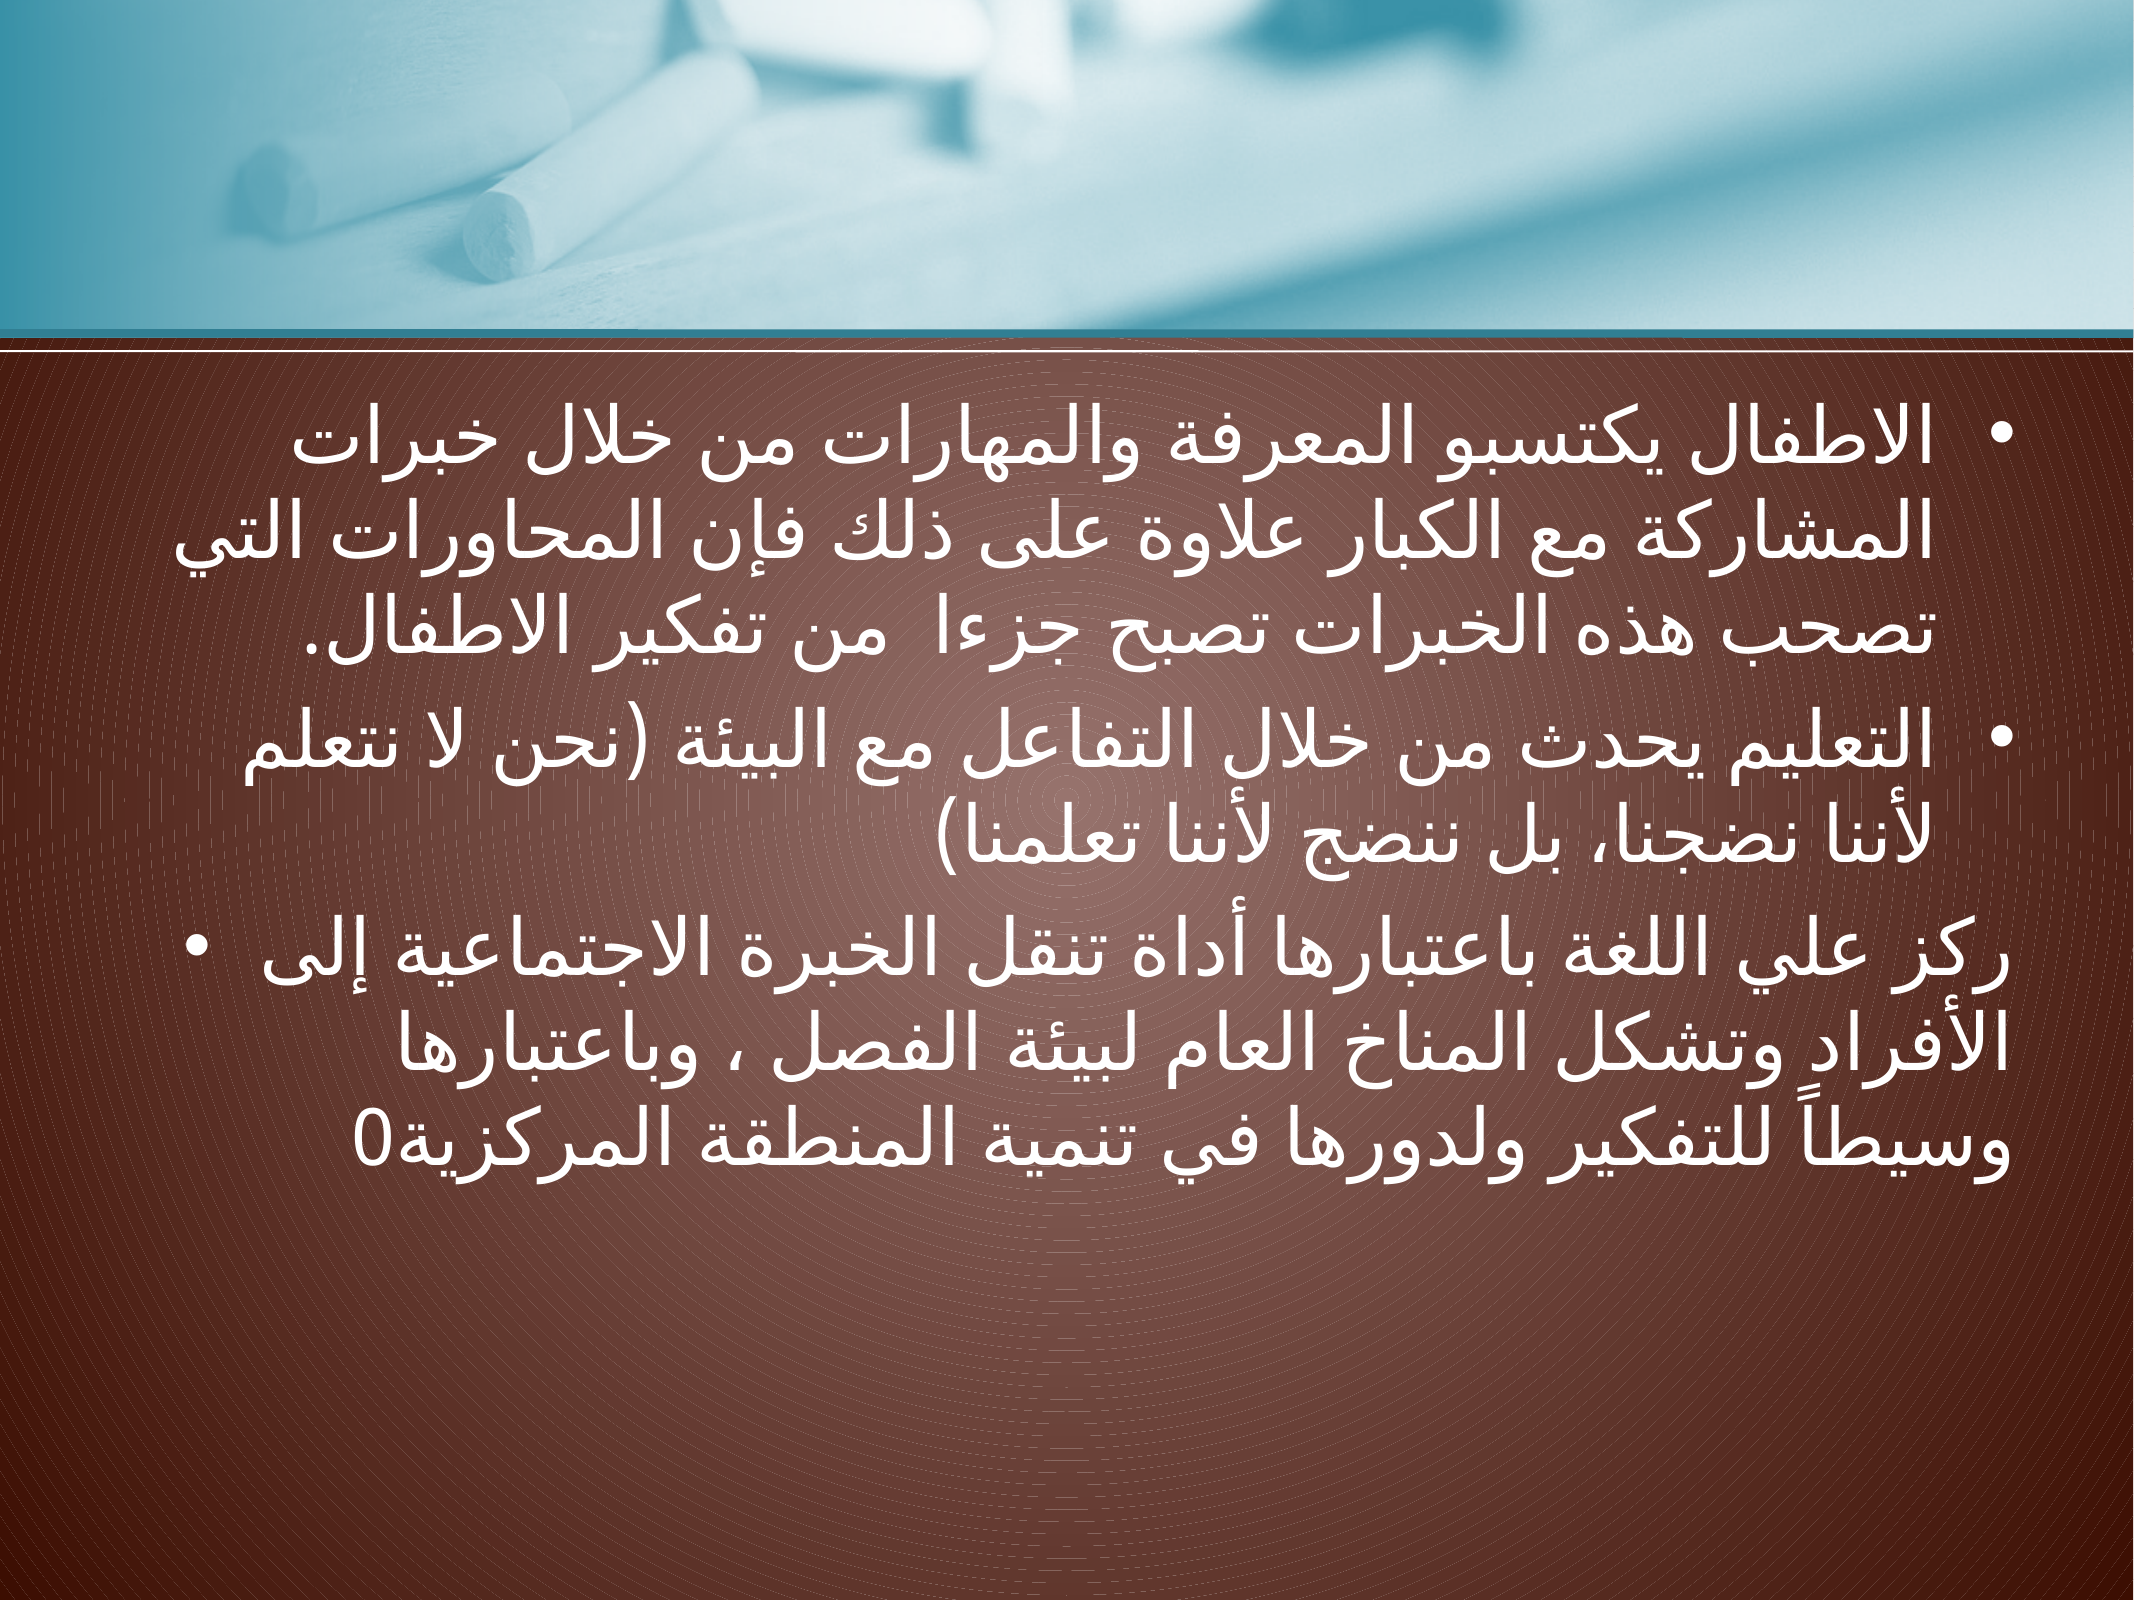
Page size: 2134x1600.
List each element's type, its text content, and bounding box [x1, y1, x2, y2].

picture [941, 0, 2134, 329]
list الاطفال يكتسبو المعرفة والمهارات من خلال خبرات المشاركة مع الكبار علاوة على ذلك فإن المحاورات التي تصحب هذه الخبرات تصبح جزءا من تفكير الاطفال. التعليم يحدث من خلال التفاعل مع البيئة (نحن لا نتعلم لأننا نضجنا، بل ننضج لأننا تعلمنا) ركز علي اللغة باعتبارها أداة تنقل الخبرة الاجتماعية إلى الأفراد وتشكل المناخ العام لبيئة الفصل ، وباعتبارها وسيطاً للتفكير ولدورها في تنمية المنطقة المركزية0 [106, 372, 2028, 1430]
